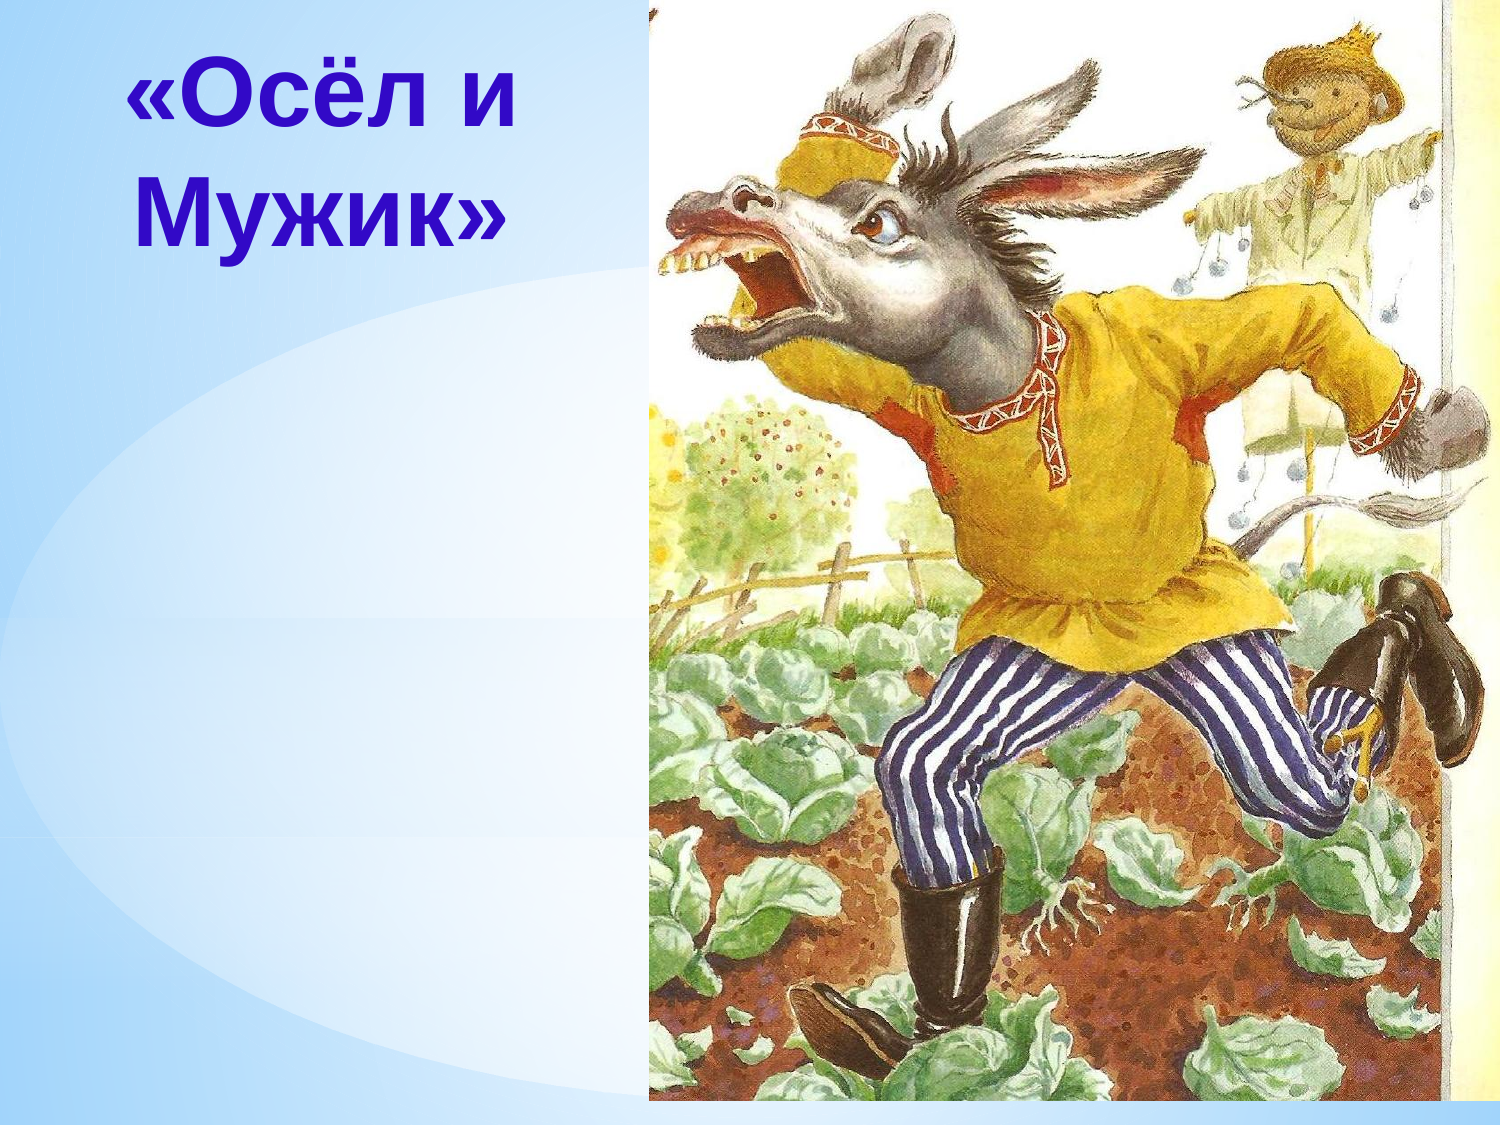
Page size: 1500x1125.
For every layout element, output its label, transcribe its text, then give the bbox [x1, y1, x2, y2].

picture [649, 0, 1500, 1101]
text_box «Осёл и Мужик» [0, 19, 643, 275]
